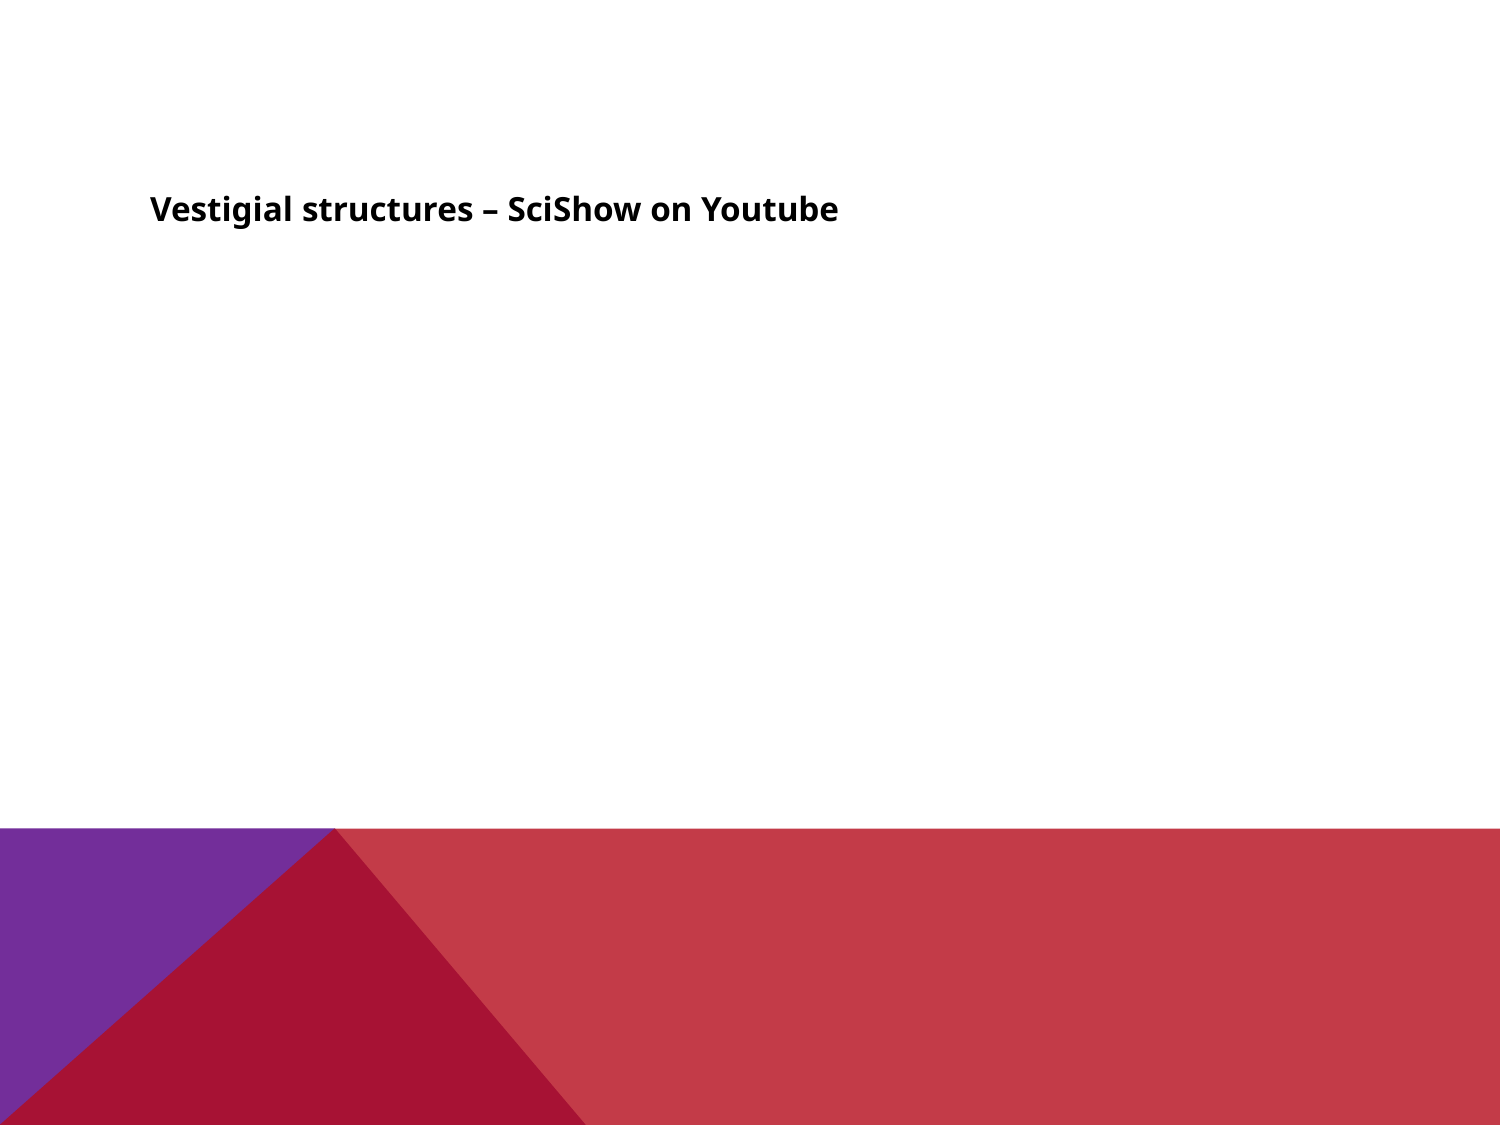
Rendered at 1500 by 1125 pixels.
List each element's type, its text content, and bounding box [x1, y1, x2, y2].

list Vestigial structures – SciShow on Youtube [135, 180, 1369, 768]
